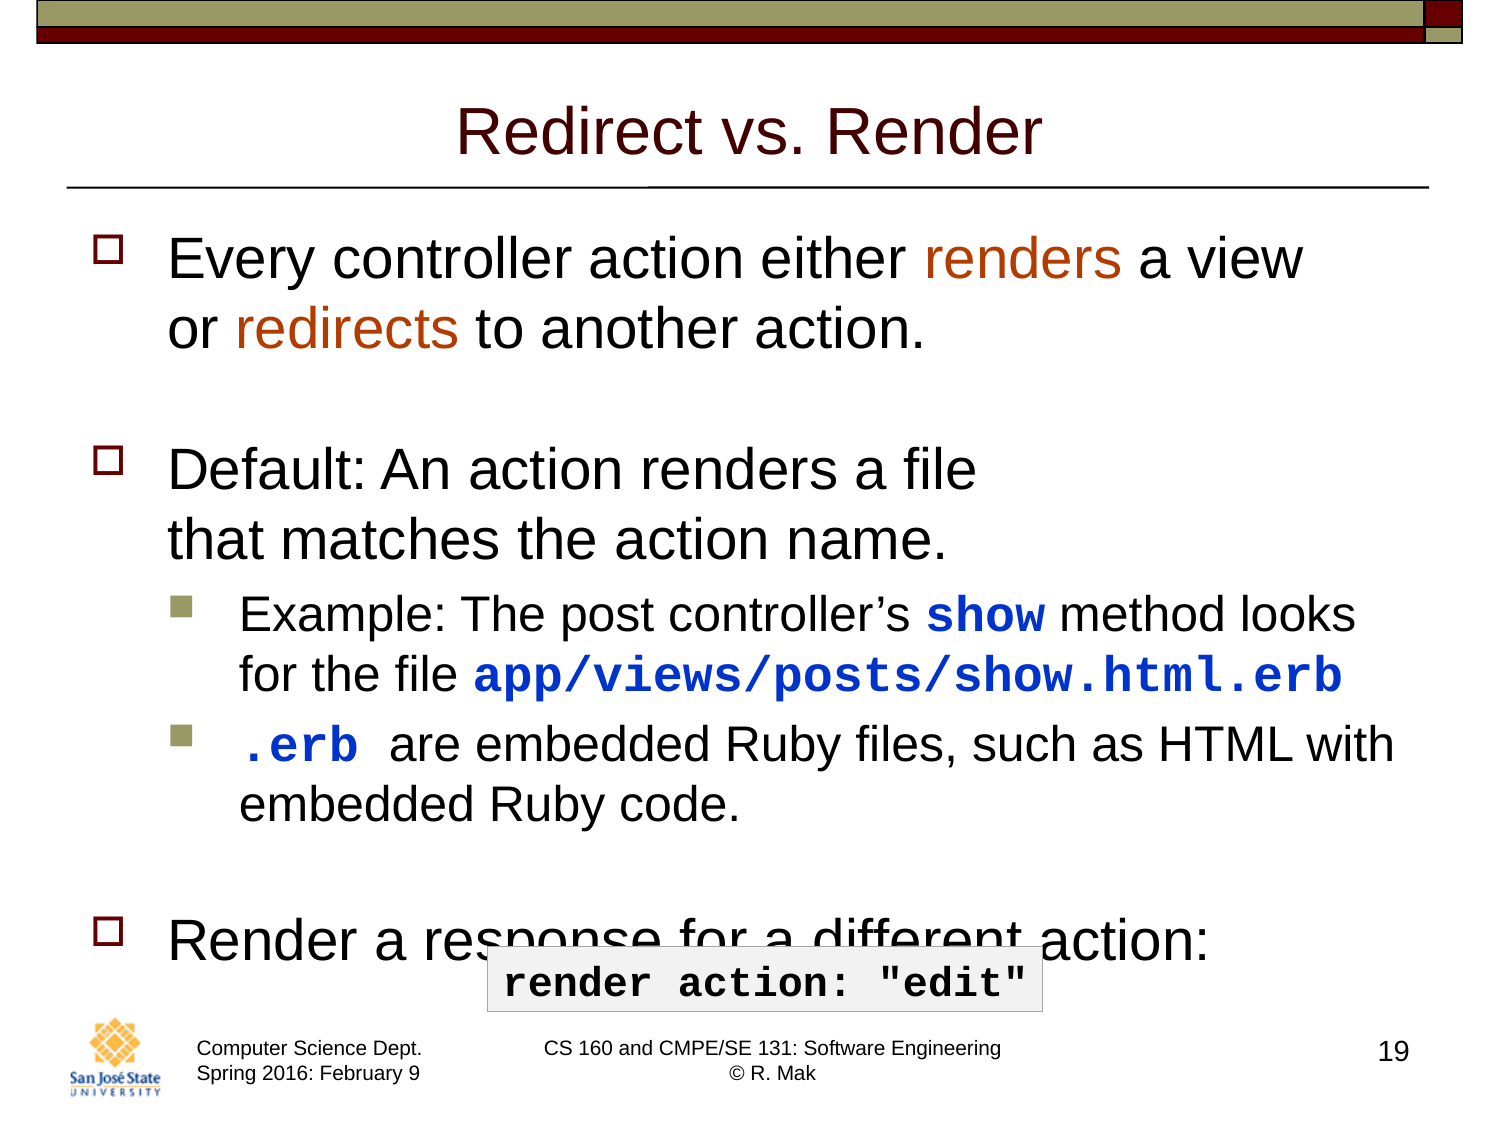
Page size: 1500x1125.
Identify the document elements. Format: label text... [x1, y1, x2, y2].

title Redirect vs. Render [75, 67, 1425, 175]
list Every controller action either renders a view or redirects to another action. Default: An action renders a file that matches the action name. Example: The post controller’s show method looks for the file app/views/posts/show.html.erb .erb are embedded Ruby files, such as HTML with embedded Ruby code. Render a response for a different action: [75, 212, 1425, 1006]
slide_number 19 [1112, 1025, 1425, 1100]
picture [60, 1012, 166, 1112]
text_box render action: "edit" [487, 946, 1043, 1012]
